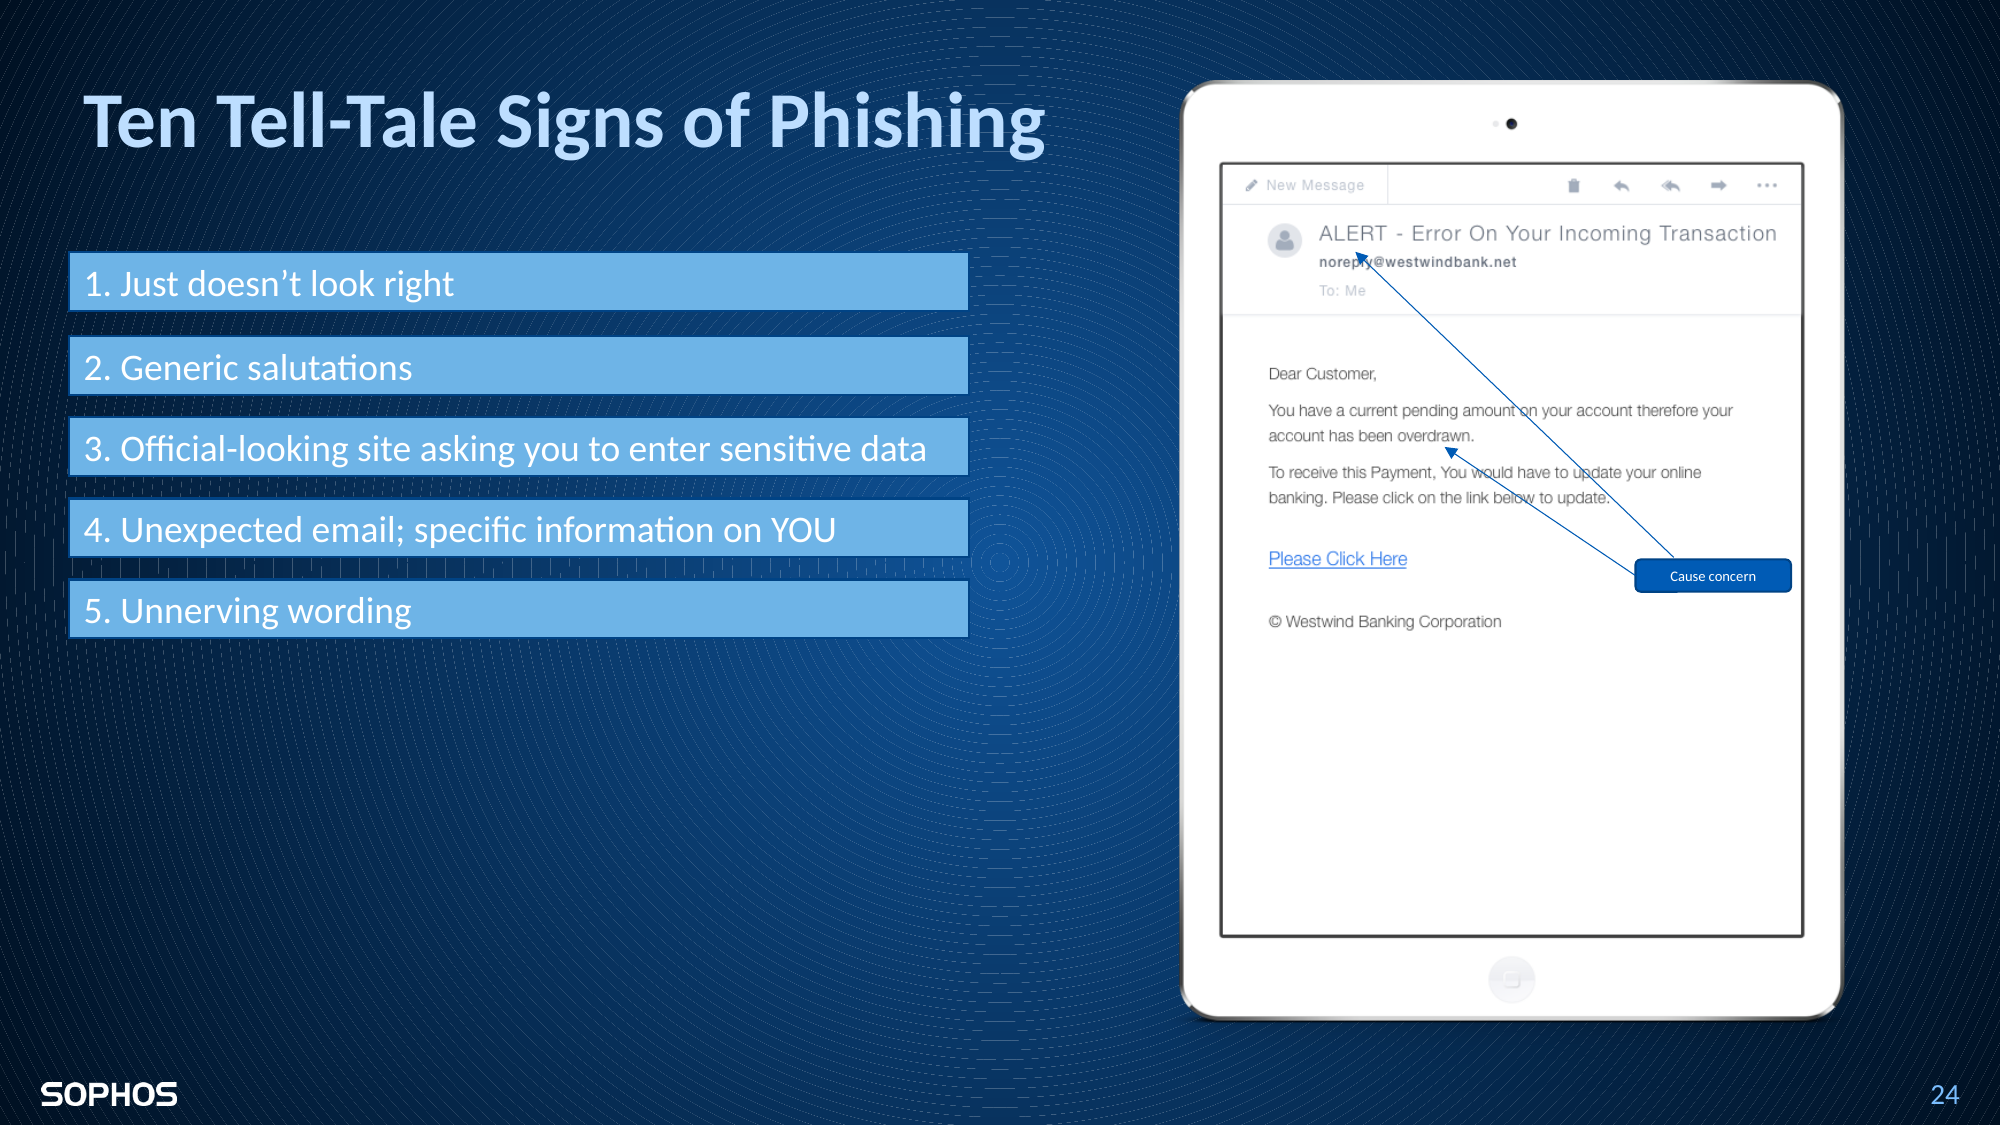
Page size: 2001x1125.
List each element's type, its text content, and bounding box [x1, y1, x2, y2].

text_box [1355, 251, 1674, 558]
text_box 1. Just doesn’t look right [68, 251, 970, 312]
text_box 2. Generic salutations [68, 335, 970, 396]
text_box 5. Unnerving wording [68, 578, 970, 639]
picture [41, 1082, 177, 1106]
title Ten Tell-Tale Signs of Phishing [68, 46, 1923, 197]
text_box 3. Official-looking site asking you to enter sensitive data [68, 416, 970, 477]
picture [1139, 80, 1885, 1093]
text_box 4. Unexpected email; specific information on YOU [68, 497, 970, 558]
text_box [1444, 446, 1636, 576]
slide_number 24 [1915, 1062, 1999, 1123]
